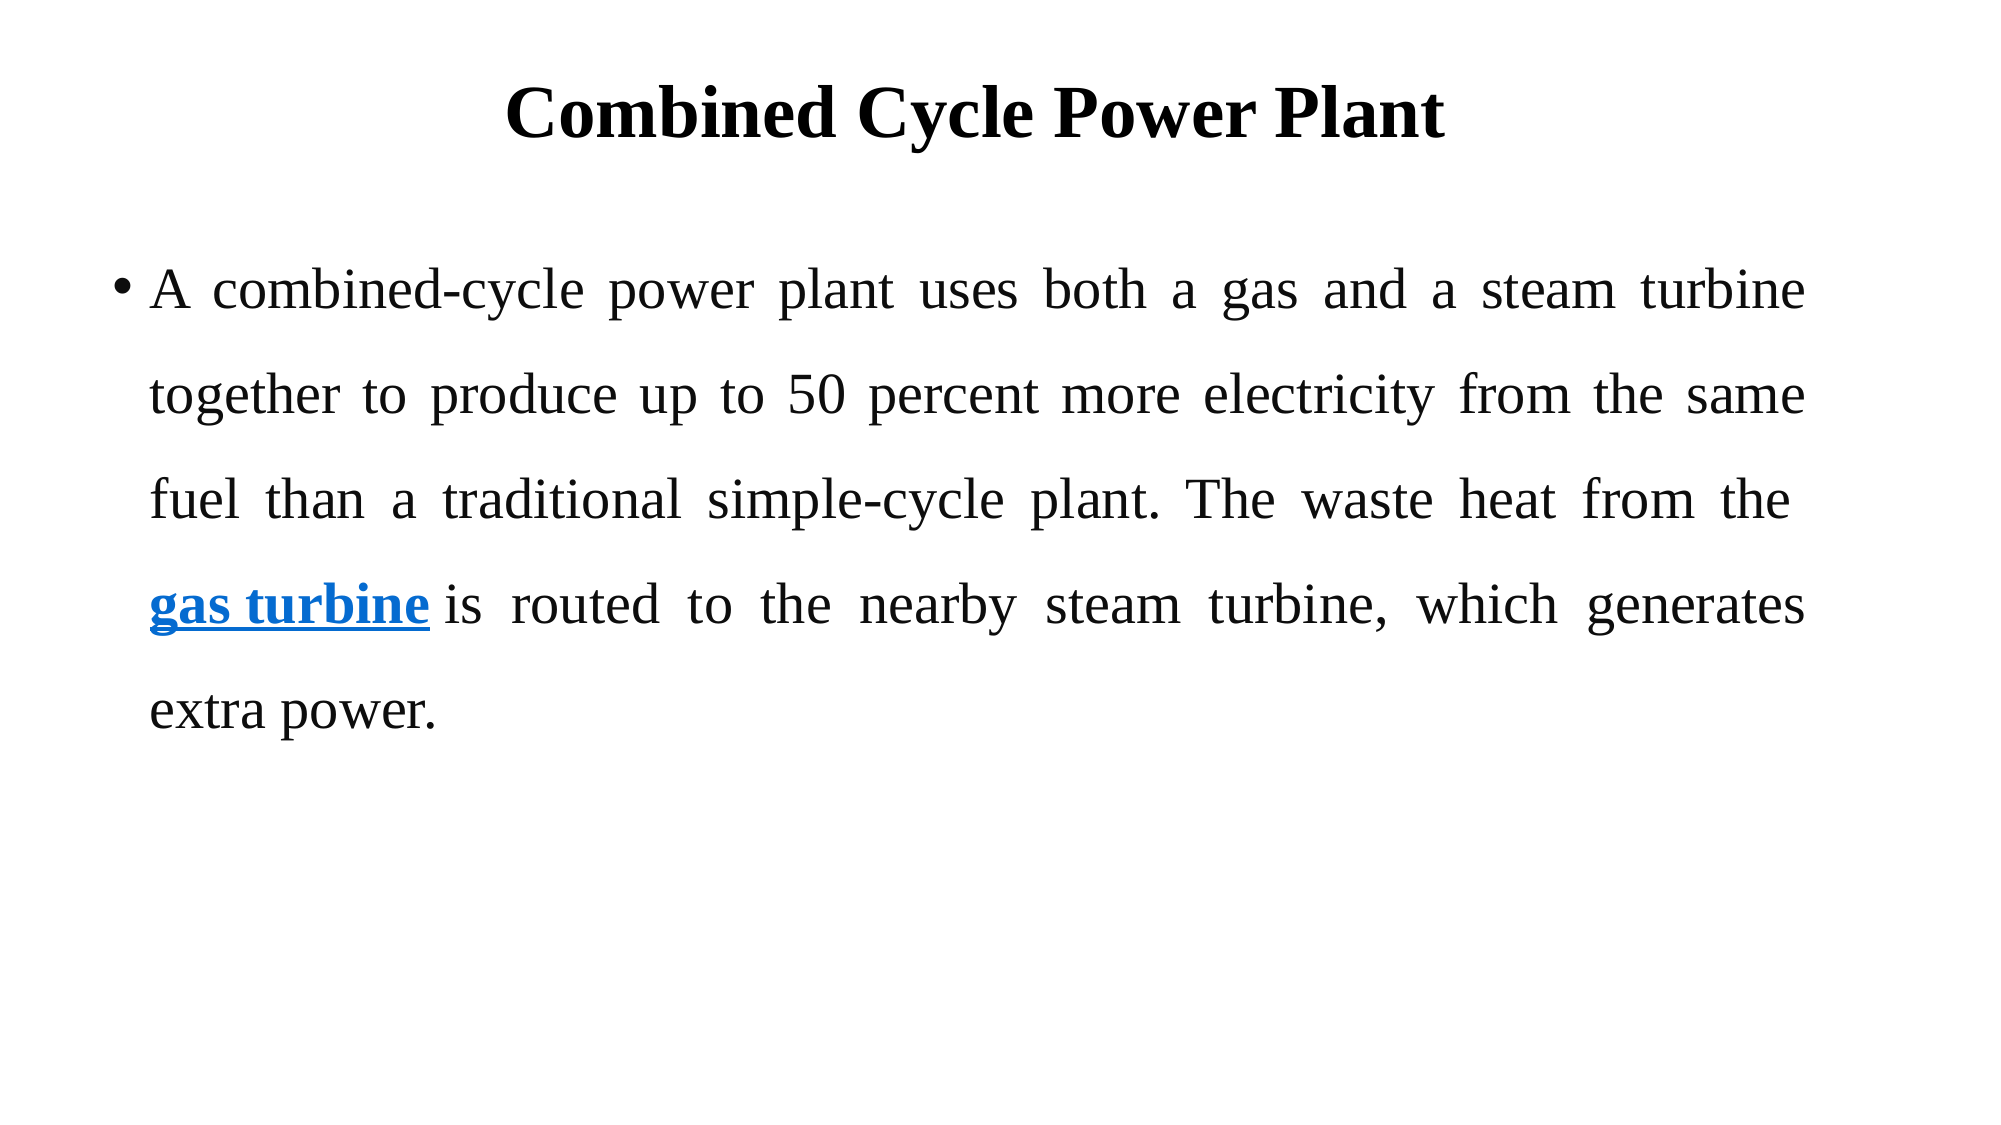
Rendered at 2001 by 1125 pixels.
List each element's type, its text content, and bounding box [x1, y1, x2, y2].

list A combined-cycle power plant uses both a gas and a steam turbine together to produce up to 50 percent more electricity from the same fuel than a traditional simple-cycle plant. The waste heat from the gas turbine is routed to the nearby steam turbine, which generates extra power. [97, 208, 1823, 1109]
title Combined Cycle Power Plant [112, 38, 1838, 188]
